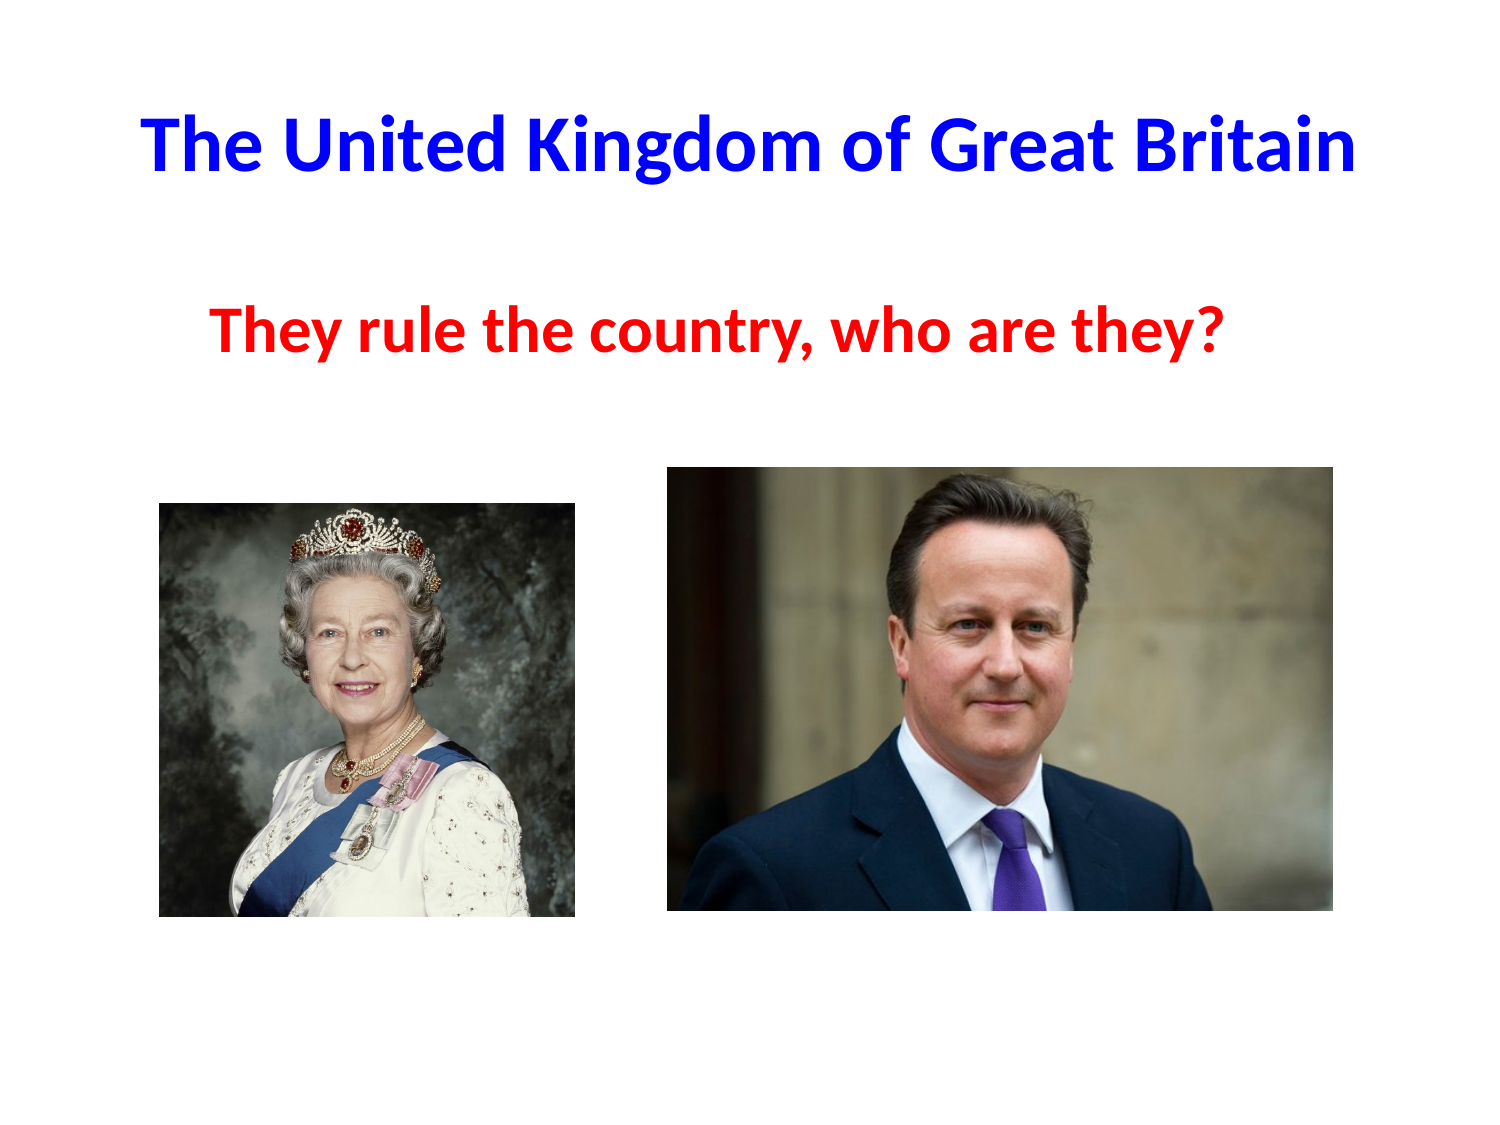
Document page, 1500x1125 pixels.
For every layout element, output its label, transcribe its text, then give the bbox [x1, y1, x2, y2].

text_box They rule the country, who are they? [194, 278, 1333, 374]
picture [667, 467, 1334, 912]
title The United Kingdom of Great Britain [75, 45, 1425, 233]
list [159, 503, 576, 917]
